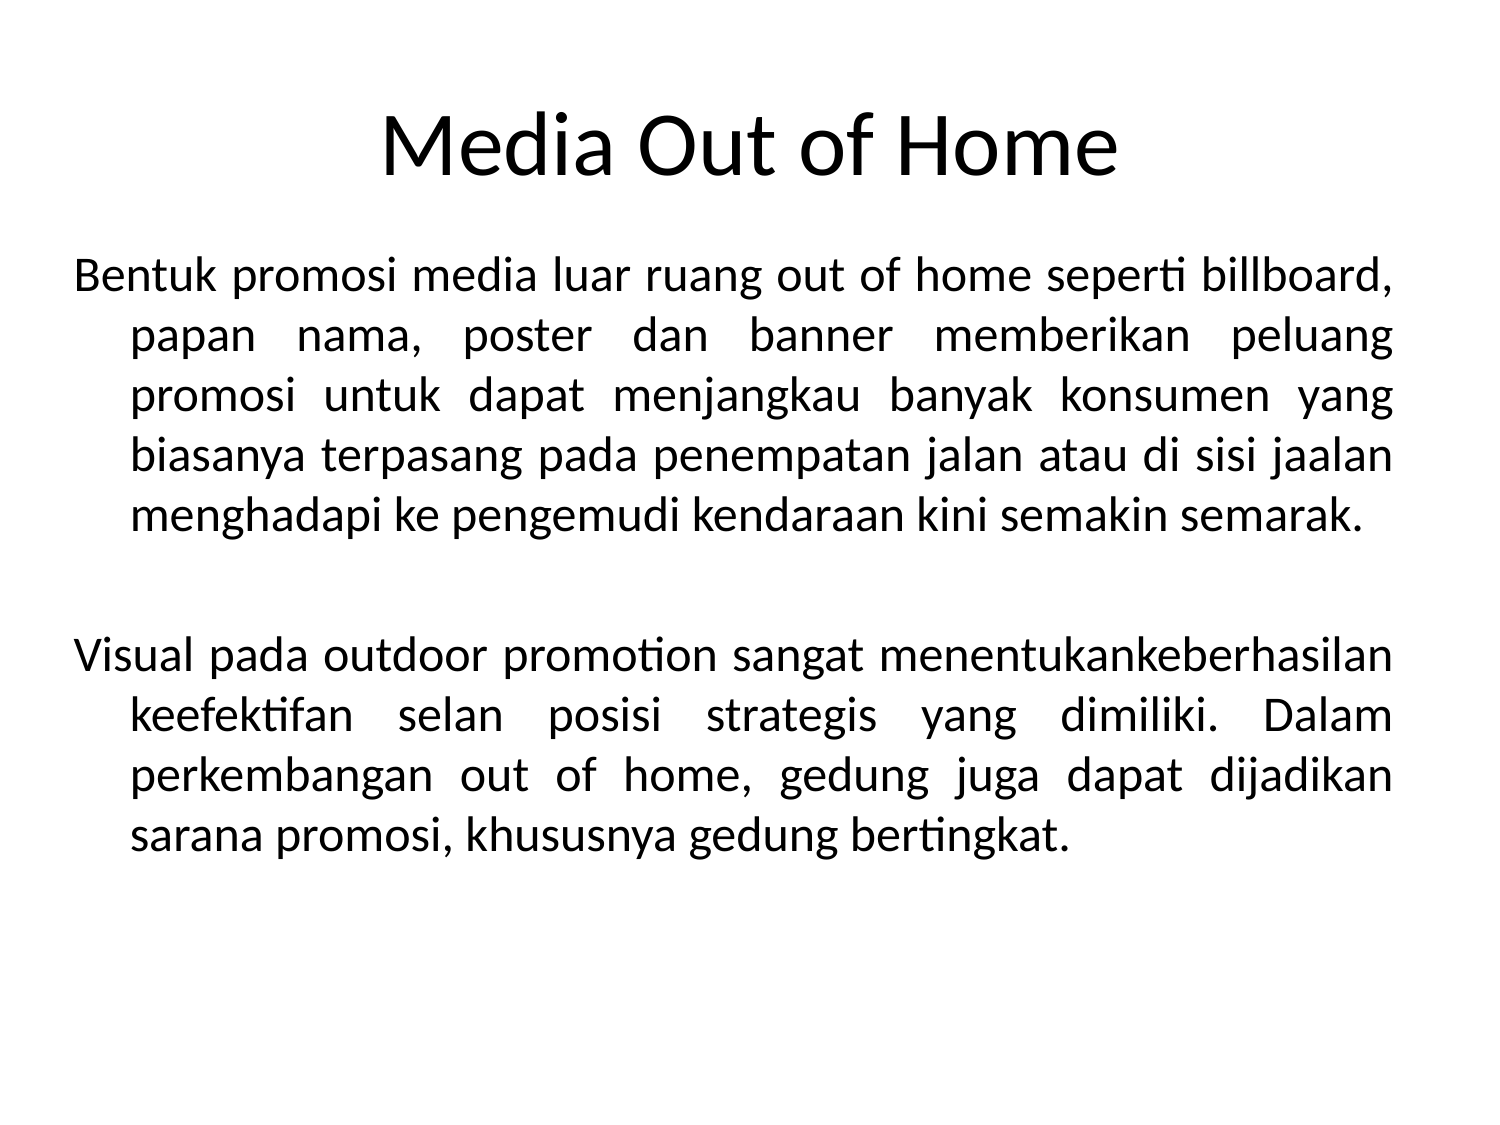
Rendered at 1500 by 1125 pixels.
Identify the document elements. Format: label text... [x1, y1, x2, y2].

list Bentuk promosi media luar ruang out of home seperti billboard, papan nama, poster dan banner memberikan peluang promosi untuk dapat menjangkau banyak konsumen yang biasanya terpasang pada penempatan jalan atau di sisi jaalan menghadapi ke pengemudi kendaraan kini semakin semarak. Visual pada outdoor promotion sangat menentukankeberhasilan keefektifan selan posisi strategis yang dimiliki. Dalam perkembangan out of home, gedung juga dapat dijadikan sarana promosi, khususnya gedung bertingkat. [58, 234, 1409, 977]
title Media Out of Home [75, 45, 1425, 233]
